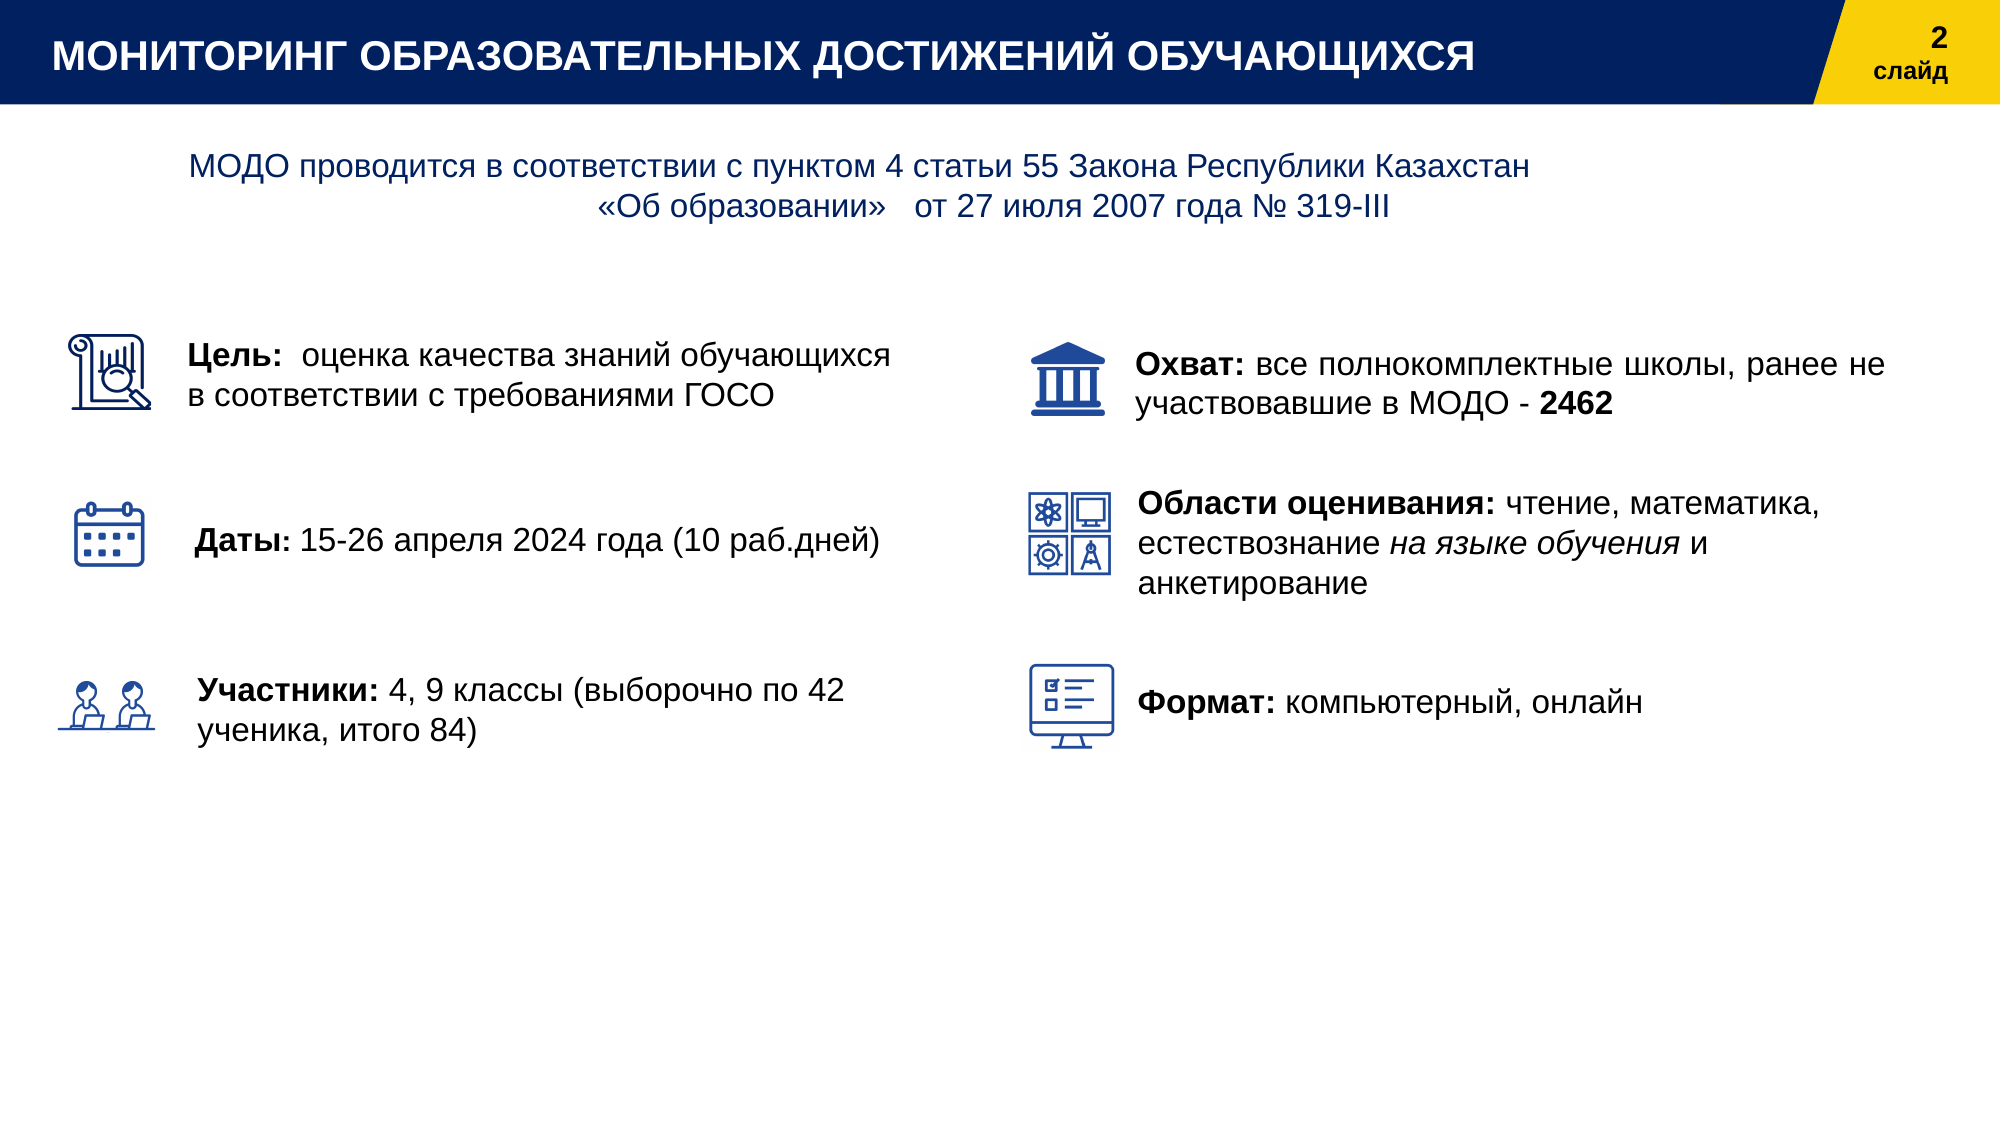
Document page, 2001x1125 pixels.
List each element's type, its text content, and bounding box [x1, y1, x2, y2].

text_box [0, 0, 1846, 105]
text_box [1814, 0, 2000, 105]
text_box Области оценивания: чтение, математика, естествознание на языке обучения и анкетирование [1122, 473, 1933, 609]
text_box Цель: оценка качества знаний обучающихся в соответствии с требованиями ГОСО [172, 326, 926, 421]
text_box Формат: компьютерный, онлайн [1122, 673, 1856, 728]
picture [1020, 658, 1121, 752]
text_box Даты: 15-26 апреля 2024 года (10 раб.дней) [179, 510, 913, 565]
text_box 2 слайд [1821, 9, 1964, 92]
picture [1031, 342, 1105, 416]
text_box Охват: все полнокомплектные школы, ранее не участвовавшие в МОДО - 2462 [1120, 334, 1902, 429]
text_box [68, 334, 152, 410]
picture [67, 496, 151, 572]
picture [1019, 484, 1117, 579]
text_box Участники: 4, 9 классы (выборочно по 42 ученика, итого 84) [182, 661, 916, 756]
picture [48, 669, 165, 733]
text_box МОДО проводится в соответствии с пунктом 4 статьи 55 Закона Республики Казахстан «Об образовании» от 27 июля 2007 года № 319-III [142, 136, 1847, 269]
text_box МОНИТОРИНГ ОБРАЗОВАТЕЛЬНЫХ ДОСТИЖЕНИЙ ОБУЧАЮЩИХСЯ [36, 21, 1650, 87]
